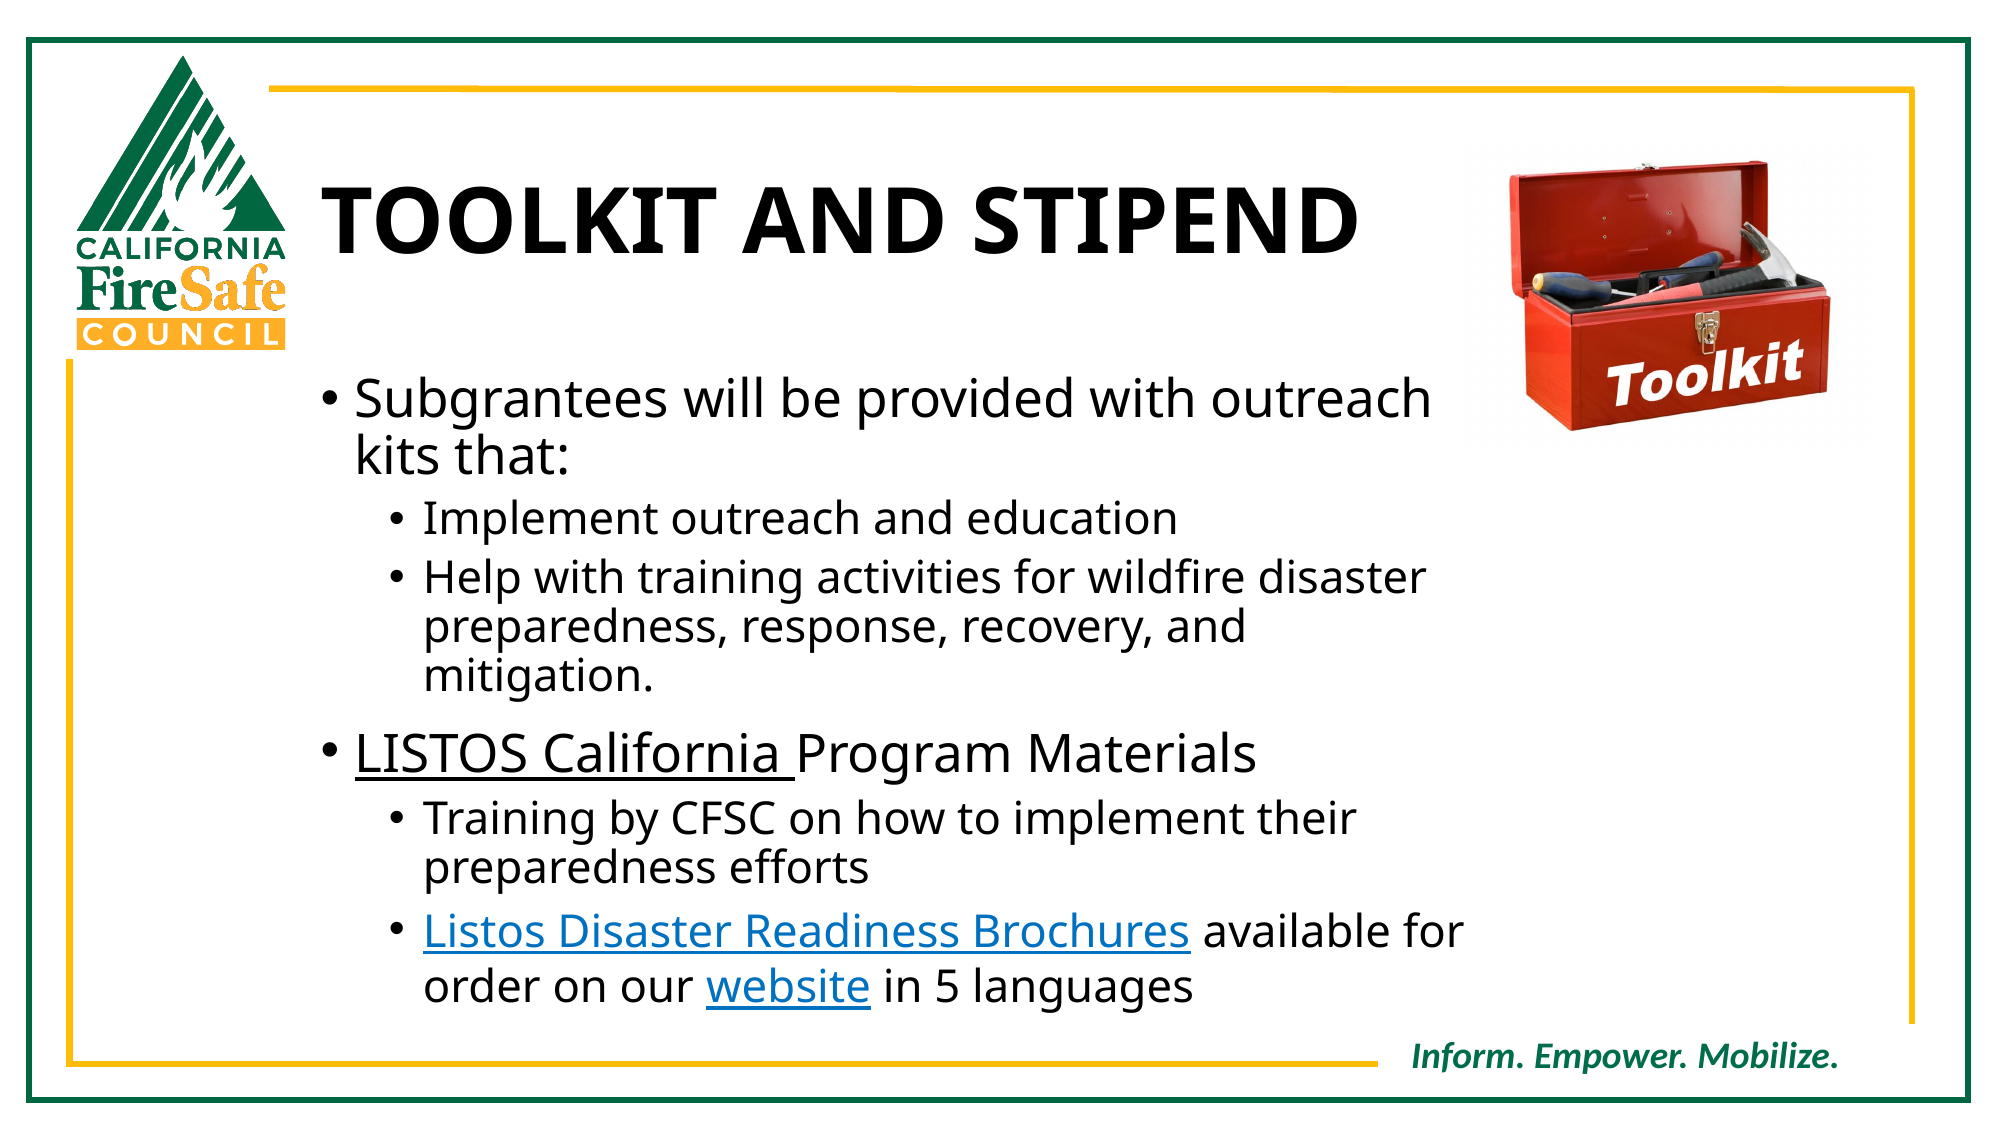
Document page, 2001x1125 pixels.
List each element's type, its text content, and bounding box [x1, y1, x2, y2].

picture [1461, 140, 1876, 452]
title TOOLKIT AND STIPEND [305, 114, 1853, 333]
list Subgrantees will be provided with outreach kits that: Implement outreach and education Help with training activities for wildfire disaster preparedness, response, recovery, and mitigation. LISTOS California Program Materials Training by CFSC on how to implement their preparedness efforts Listos Disaster Readiness Brochures available for order on our website in 5 languages [305, 364, 1507, 1023]
picture [71, 51, 291, 355]
